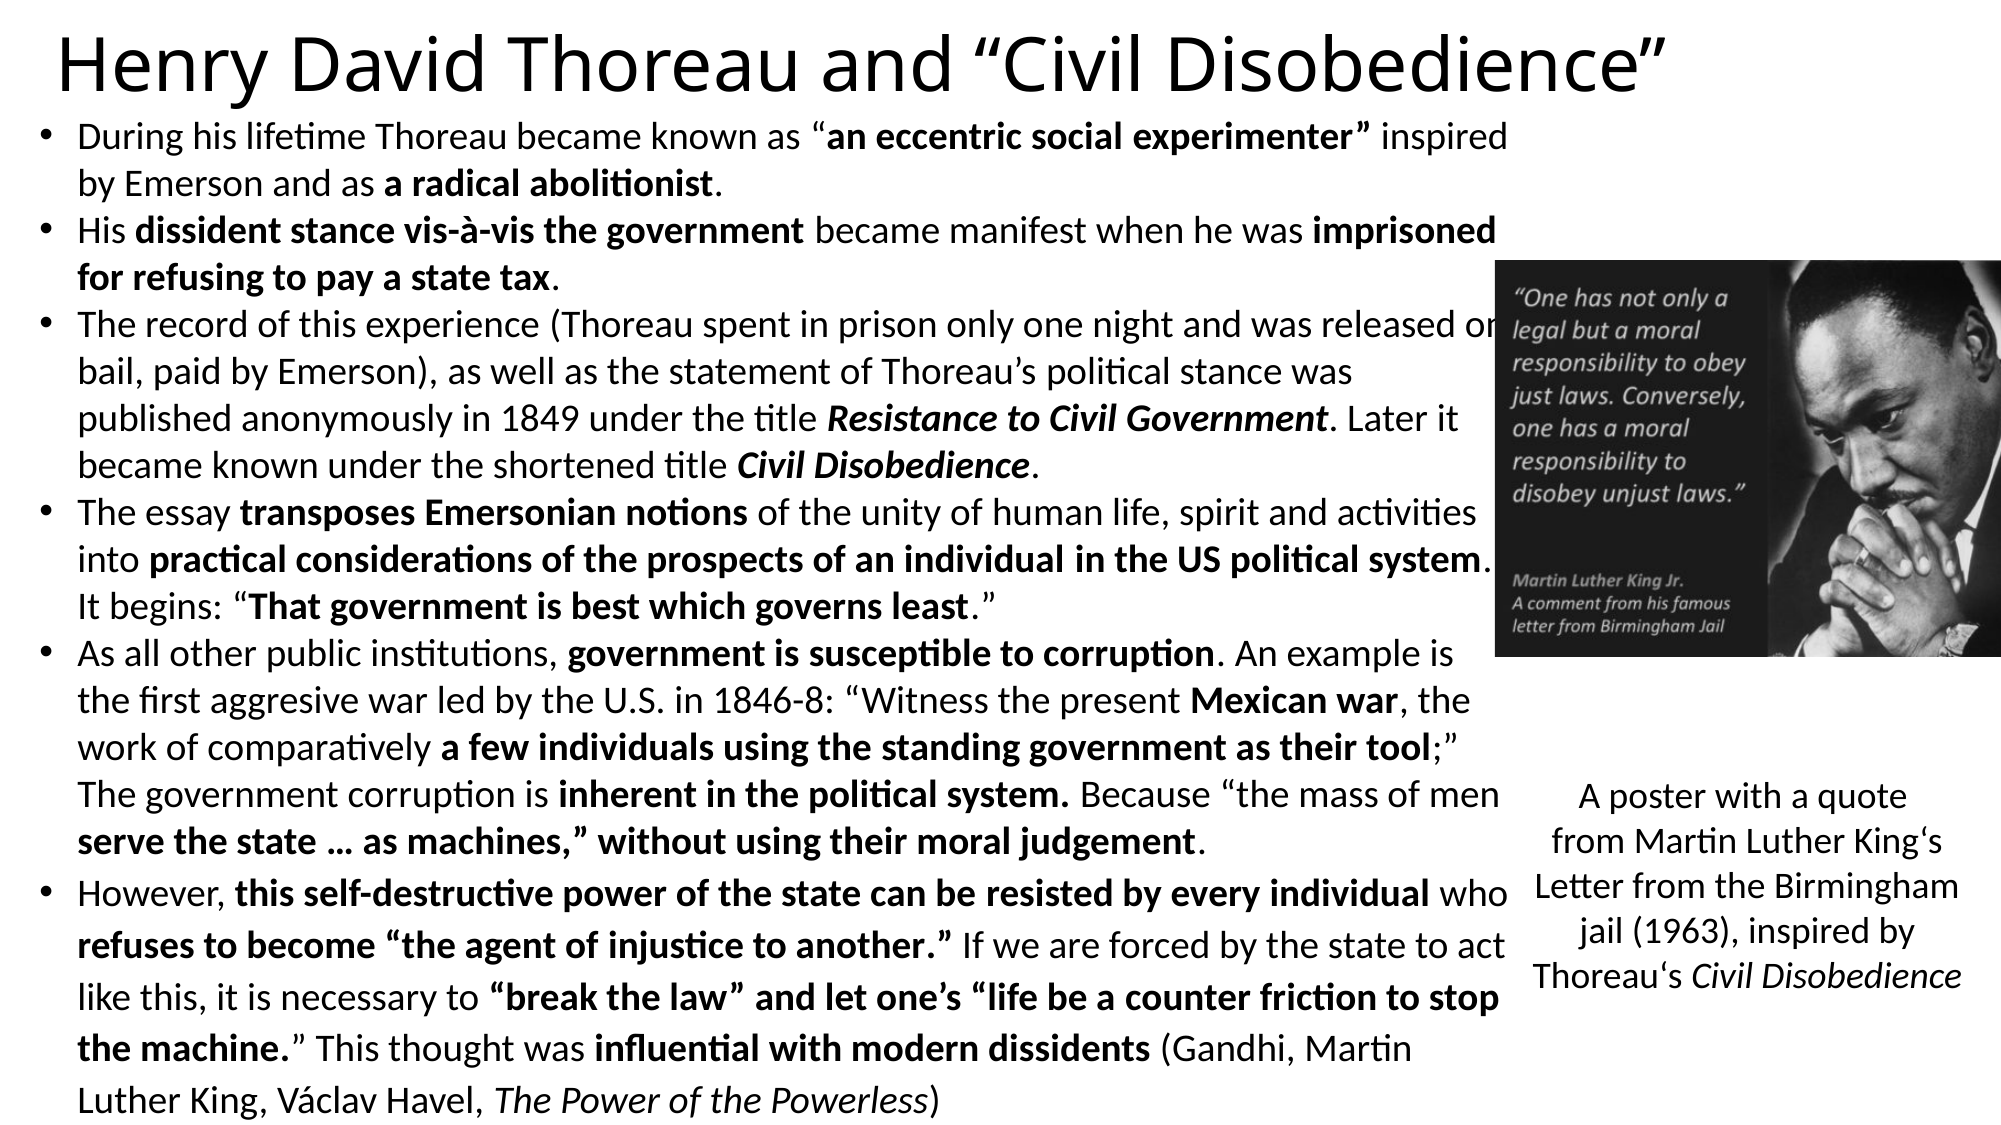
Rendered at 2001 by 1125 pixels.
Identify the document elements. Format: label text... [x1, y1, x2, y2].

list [1494, 260, 2000, 657]
text_box A poster with a quote from Martin Luther King‘s Letter from the Birmingham jail (1963), inspired by Thoreau‘s Civil Disobedience [1494, 763, 2000, 1004]
list During his lifetime Thoreau became known as “an eccentric social experimenter” inspired by Emerson and as a radical abolitionist. His dissident stance vis-à-vis the government became manifest when he was imprisoned for refusing to pay a state tax. The record of this experience (Thoreau spent in prison only one night and was released on bail, paid by Emerson), as well as the statement of Thoreau’s political stance was published anonymously in 1849 under the title Resistance to Civil Government. Later it became known under the shortened title Civil Disobedience. The essay transposes Emersonian notions of the unity of human life, spirit and activities into practical considerations of the prospects of an individual in the US political system. It begins: “That government is best which governs least.” As all other public institutions, government is susceptible to corruption. An example is the first aggresive war led by the U.S. in 1846-8: “Witness the present Mexican war, the work of comparatively a few individuals using the standing government as their tool;” The government corruption is inherent in the political system. Because “the mass of men serve the state … as machines,” without using their moral judgement. However, this self-destructive power of the state can be resisted by every individual who refuses to become “the agent of injustice to another.” If we are forced by the state to act like this, it is necessary to “break the law” and let one’s “life be a counter friction to stop the machine.” This thought was influential with modern dissidents (Gandhi, Martin Luther King, Václav Havel, The Power of the Powerless) [24, 103, 1526, 1125]
title Henry David Thoreau and “Civil Disobedience” [40, 0, 1973, 135]
